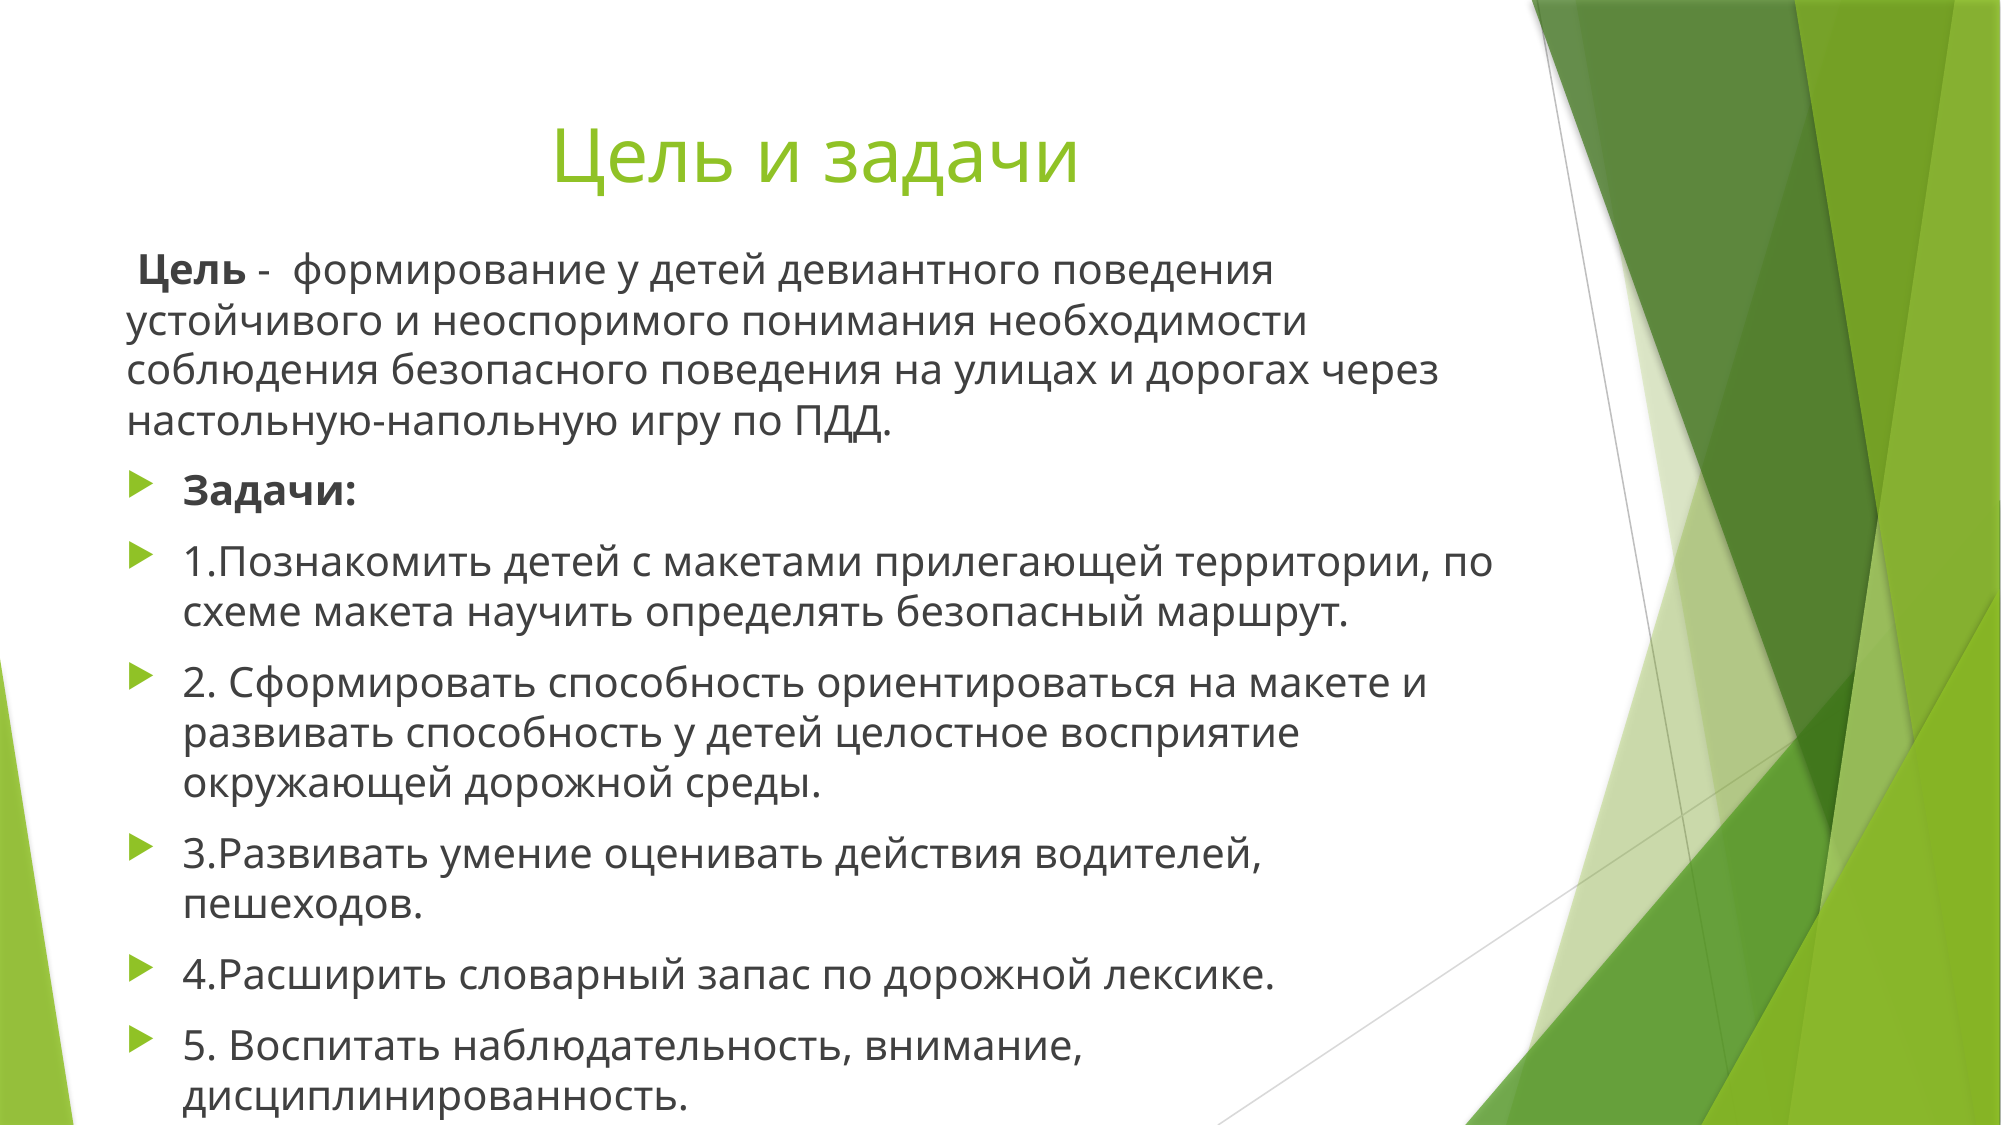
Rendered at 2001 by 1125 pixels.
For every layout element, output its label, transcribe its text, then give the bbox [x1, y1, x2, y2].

title Цель и задачи [111, 99, 1522, 235]
list Цель - формирование у детей девиантного поведения устойчивого и неоспоримого понимания необходимости соблюдения безопасного поведения на улицах и дорогах через настольную-напольную игру по ПДД. Задачи: 1.Познакомить детей с макетами прилегающей территории, по схеме макета научить определять безопасный маршрут. 2. Сформировать способность ориентироваться на макете и развивать способность у детей целостное восприятие окружающей дорожной среды. 3.Развивать умение оценивать действия водителей, пешеходов. 4.Расширить словарный запас по дорожной лексике. 5. Воспитать наблюдательность, внимание, дисциплинированность. [111, 235, 1522, 991]
